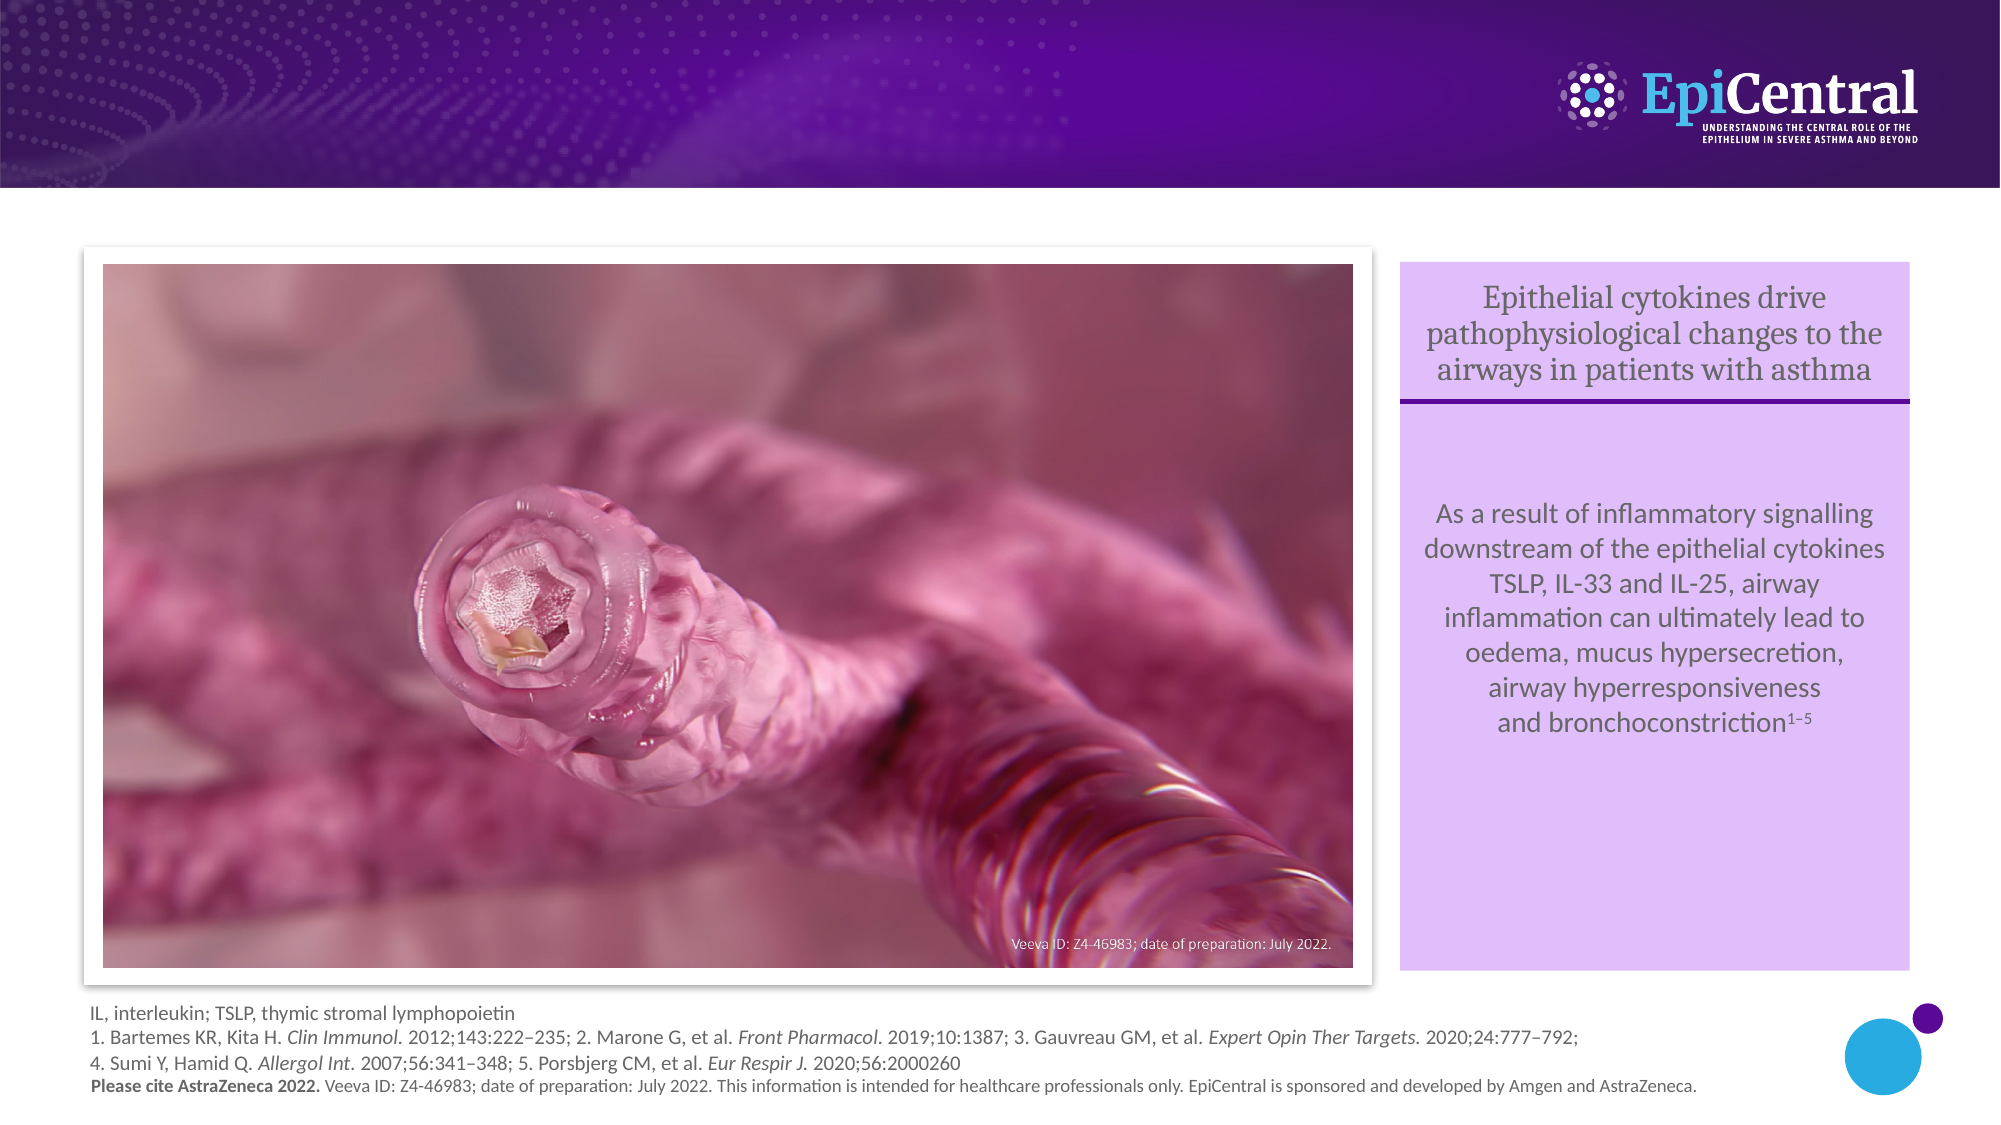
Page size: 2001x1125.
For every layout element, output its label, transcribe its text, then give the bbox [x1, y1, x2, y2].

text_box IL, interleukin; TSLP, thymic stromal lymphopoietin 1. Bartemes KR, Kita H. Clin Immunol. 2012;143:222–235; 2. Marone G, et al. Front Pharmacol. 2019;10:1387; 3. Gauvreau GM, et al. Expert Opin Ther Targets. 2020;24:777–792; 4. Sumi Y, Hamid Q. Allergol Int. 2007;56:341–348; 5. Porsbjerg CM, et al. Eur Respir J. 2020;56:2000260 [89, 1001, 1837, 1074]
list As a result of inflammatory signalling downstream of the epithelial cytokines TSLP, IL-33 and IL-25, airway inflammation can ultimately lead to oedema, mucus hypersecretion, airway hyperresponsiveness and bronchoconstriction1–5 [1400, 404, 1910, 971]
picture [0, 0, 2000, 188]
title Epithelial cytokines drive pathophysiological changes to the airways in patients with asthma [1400, 265, 1910, 399]
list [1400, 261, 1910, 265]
picture [98, 261, 1358, 971]
